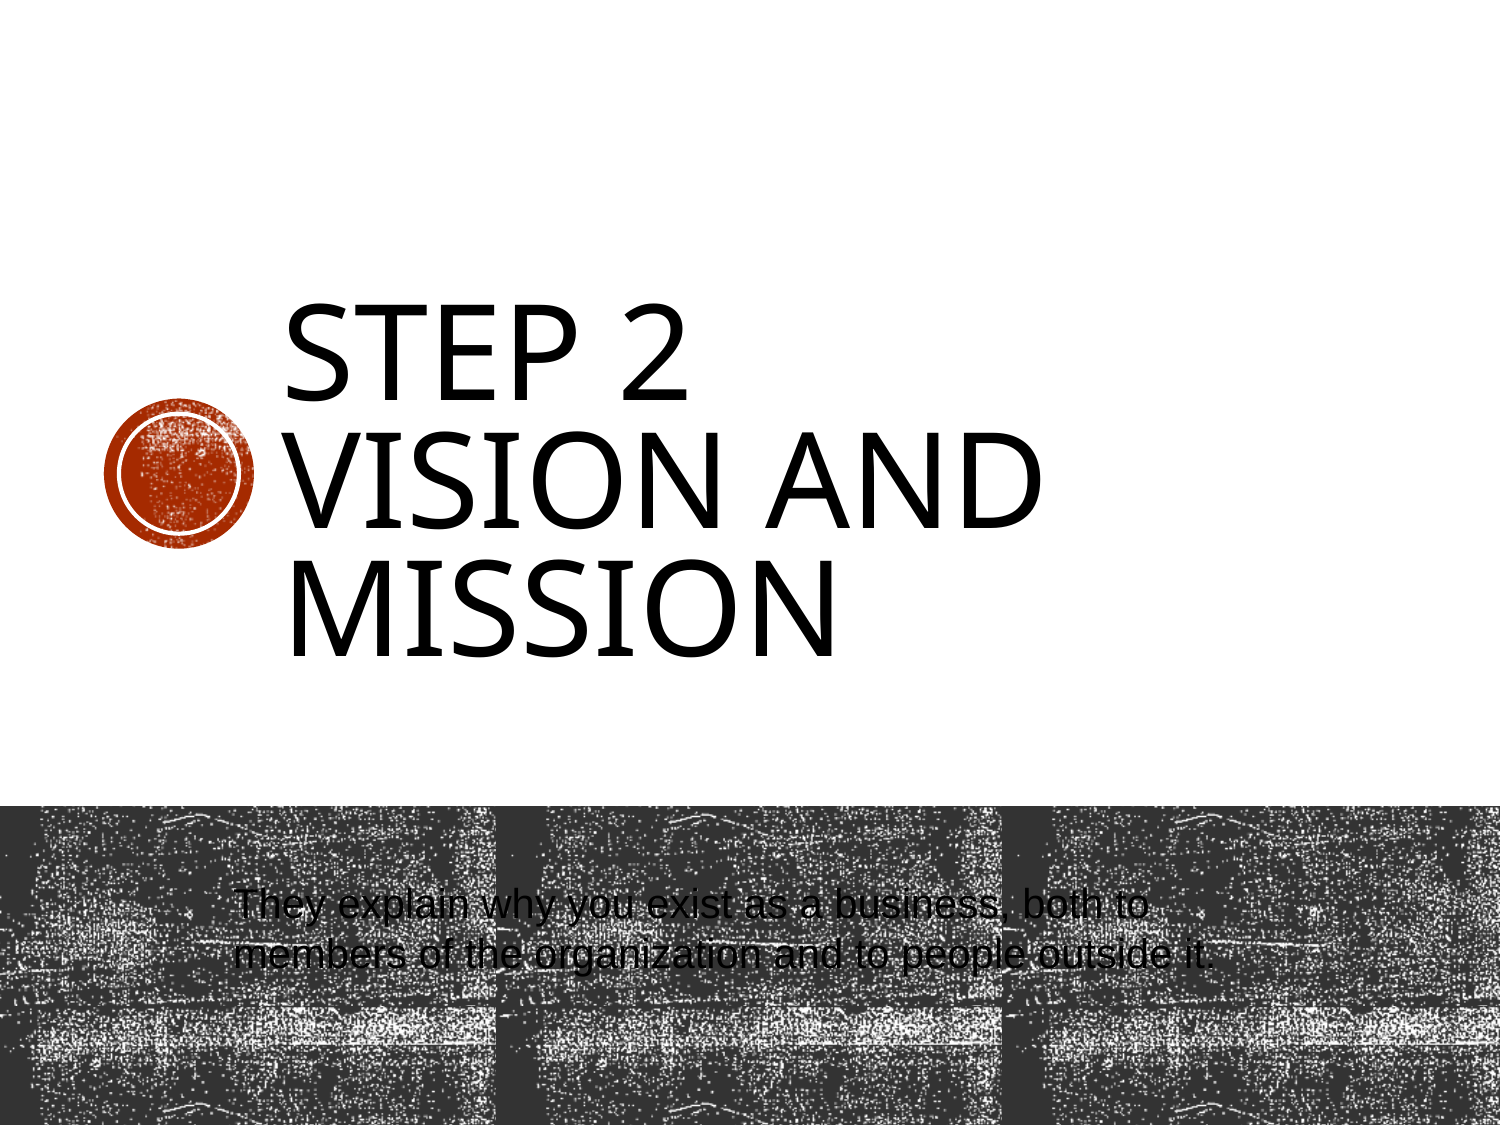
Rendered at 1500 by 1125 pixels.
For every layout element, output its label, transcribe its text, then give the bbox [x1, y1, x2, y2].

title Step 2 Vision and mission [266, 201, 1409, 779]
text_box They explain why you exist as a business, both to members of the organization and to people outside it. [218, 869, 1317, 985]
